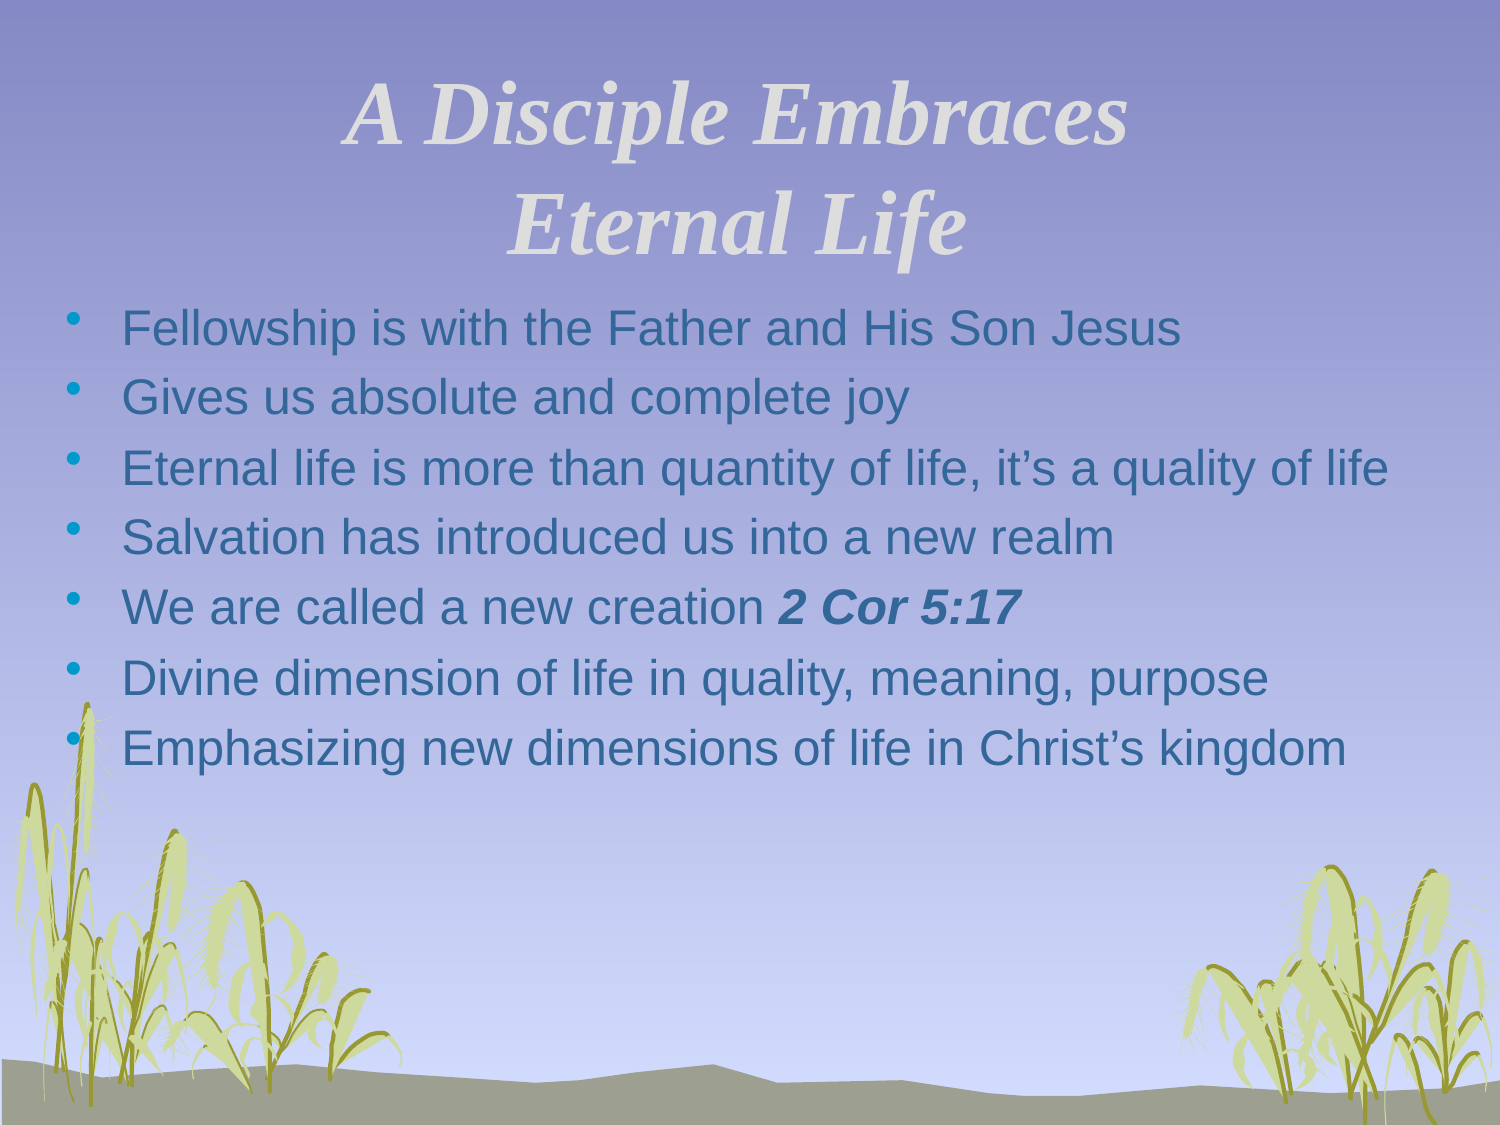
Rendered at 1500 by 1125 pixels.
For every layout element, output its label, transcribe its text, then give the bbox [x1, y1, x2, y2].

list Fellowship is with the Father and His Son Jesus Gives us absolute and complete joy Eternal life is more than quantity of life, it’s a quality of life Salvation has introduced us into a new realm We are called a new creation 2 Cor 5:17 Divine dimension of life in quality, meaning, purpose Emphasizing new dimensions of life in Christ’s kingdom [50, 287, 1463, 969]
title A Disciple Embraces Eternal Life [112, 68, 1388, 257]
